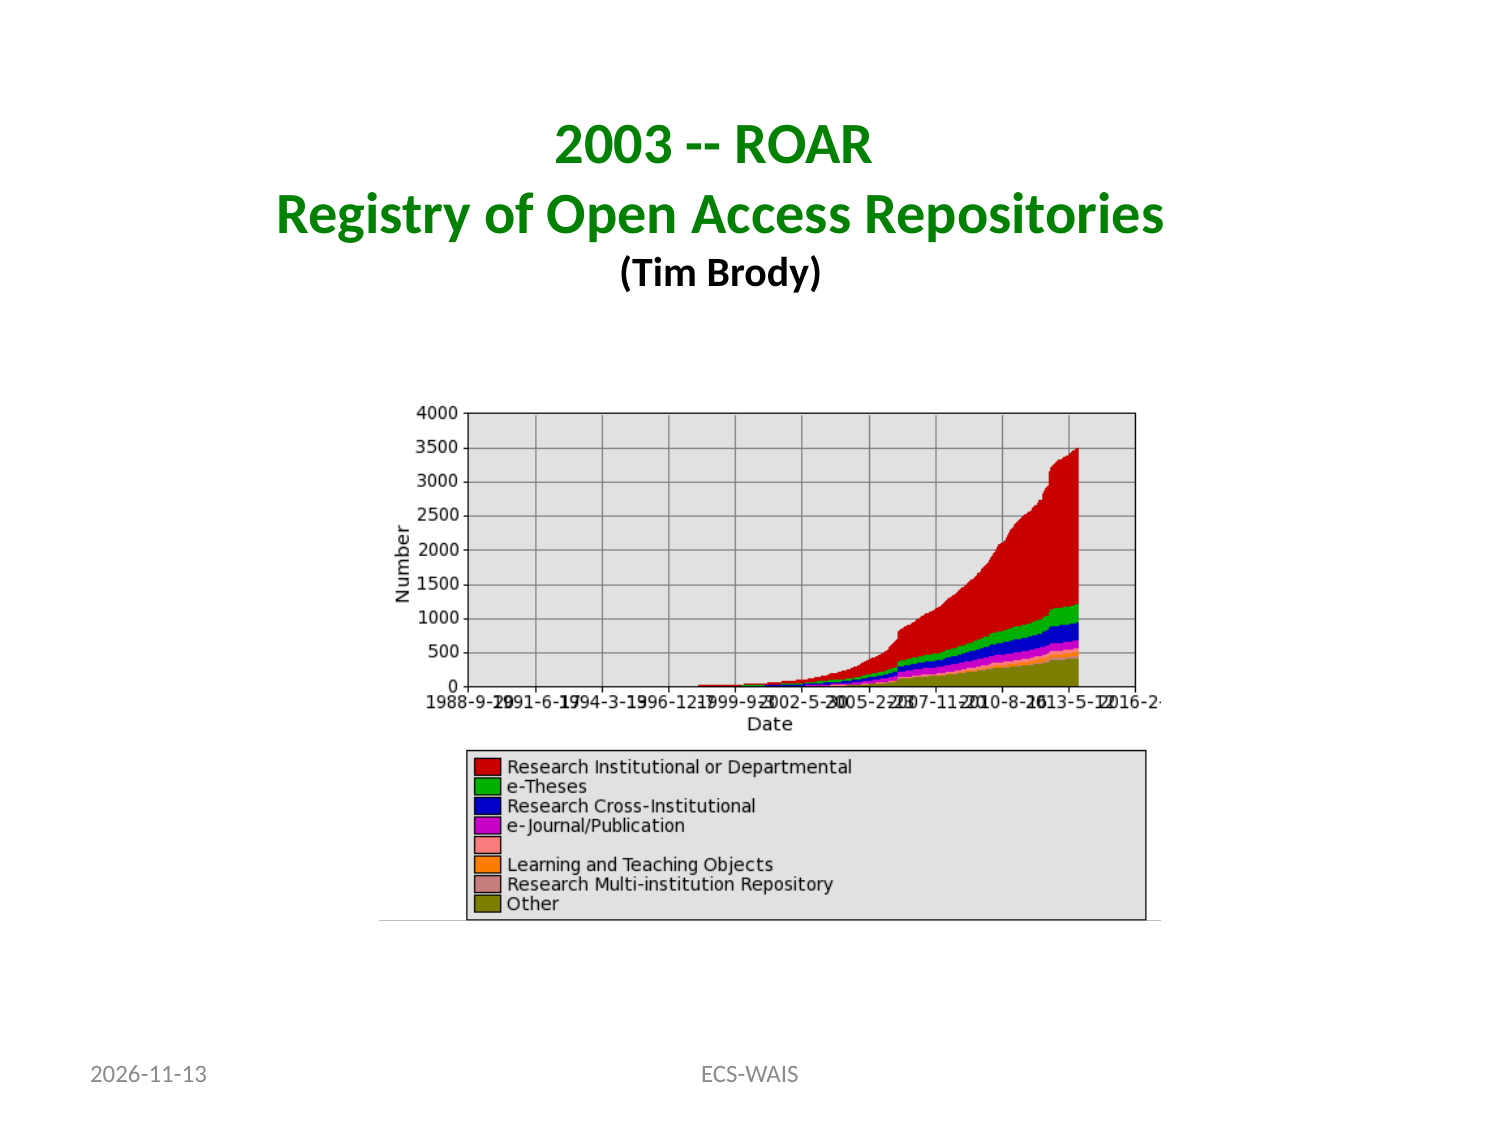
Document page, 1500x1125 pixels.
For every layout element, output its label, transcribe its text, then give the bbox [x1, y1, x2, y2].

title 2003 -- ROAR Registry of Open Access Repositories (Tim Brody) [45, 45, 1396, 355]
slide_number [75, 1042, 425, 1103]
picture [379, 400, 1161, 922]
footer ECS-WAIS [512, 1042, 988, 1103]
